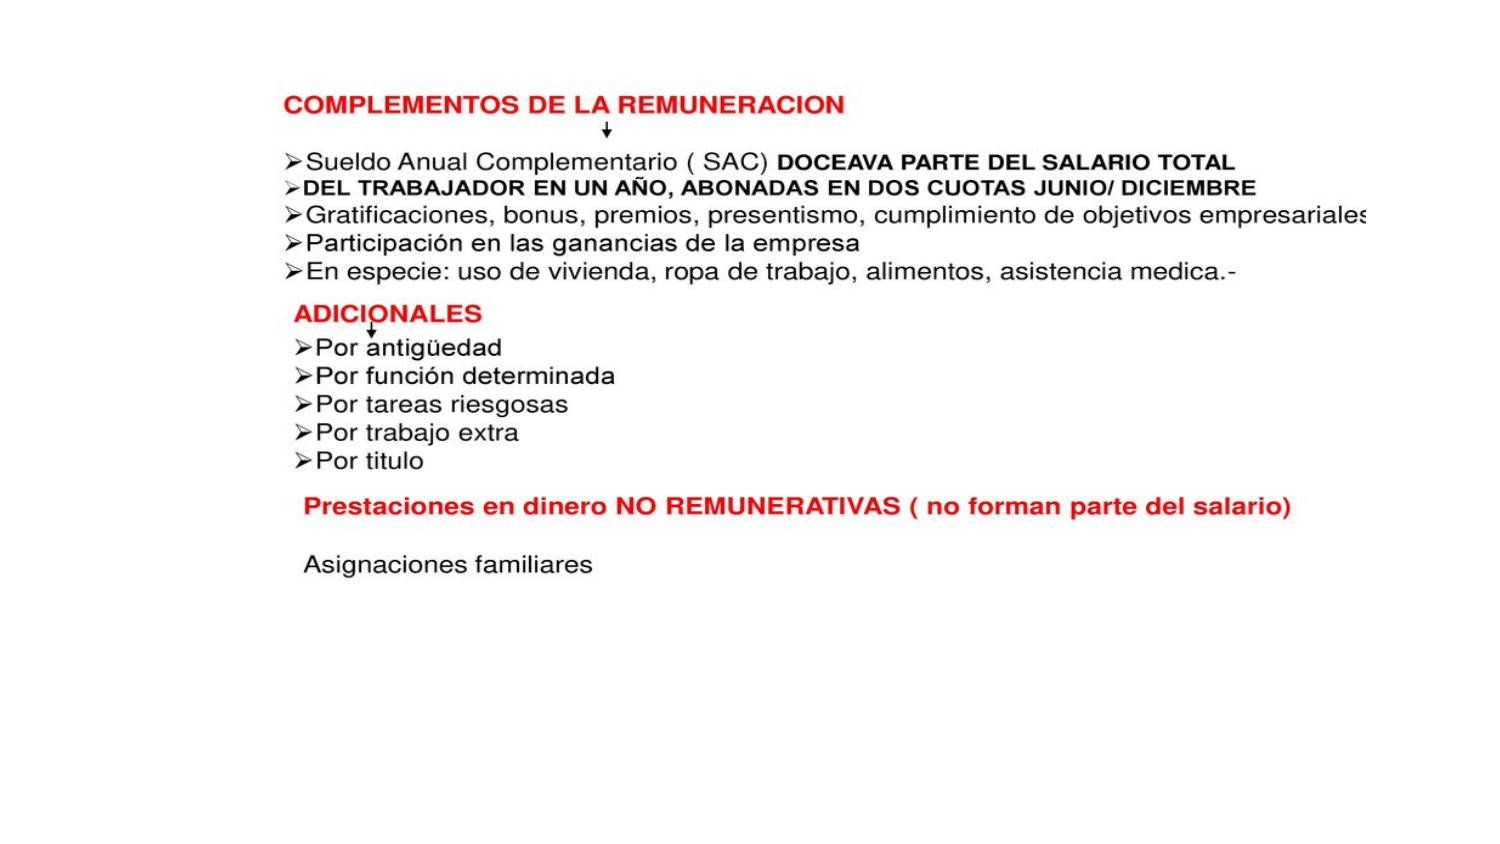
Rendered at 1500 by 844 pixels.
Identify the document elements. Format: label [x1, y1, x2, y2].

picture [122, 33, 1366, 828]
